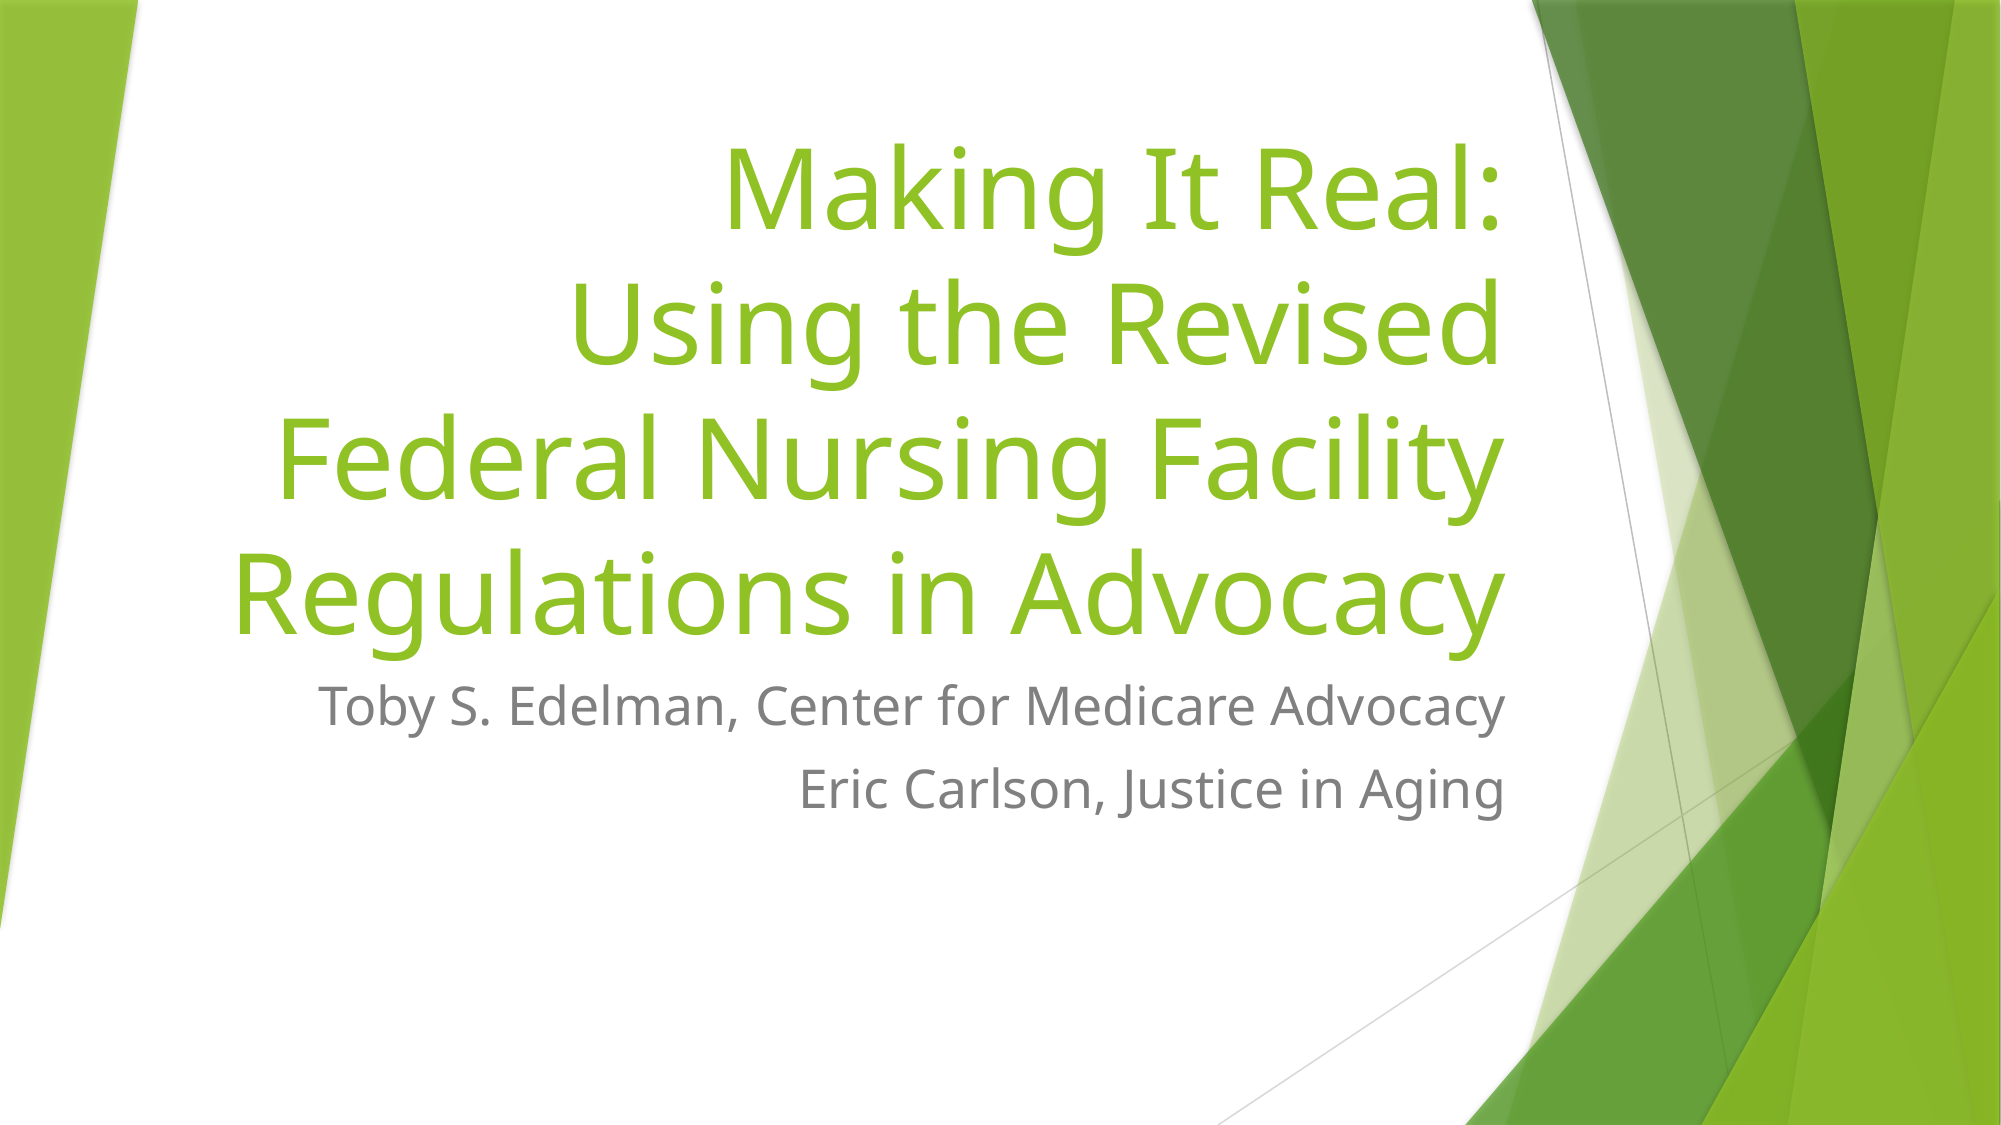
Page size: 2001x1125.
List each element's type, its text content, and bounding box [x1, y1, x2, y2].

subtitle Toby S. Edelman, Center for Medicare Advocacy Eric Carlson, Justice in Aging [247, 664, 1522, 845]
title Making It Real: Using the Revised Federal Nursing Facility Regulations in Advocacy [202, 394, 1522, 665]
